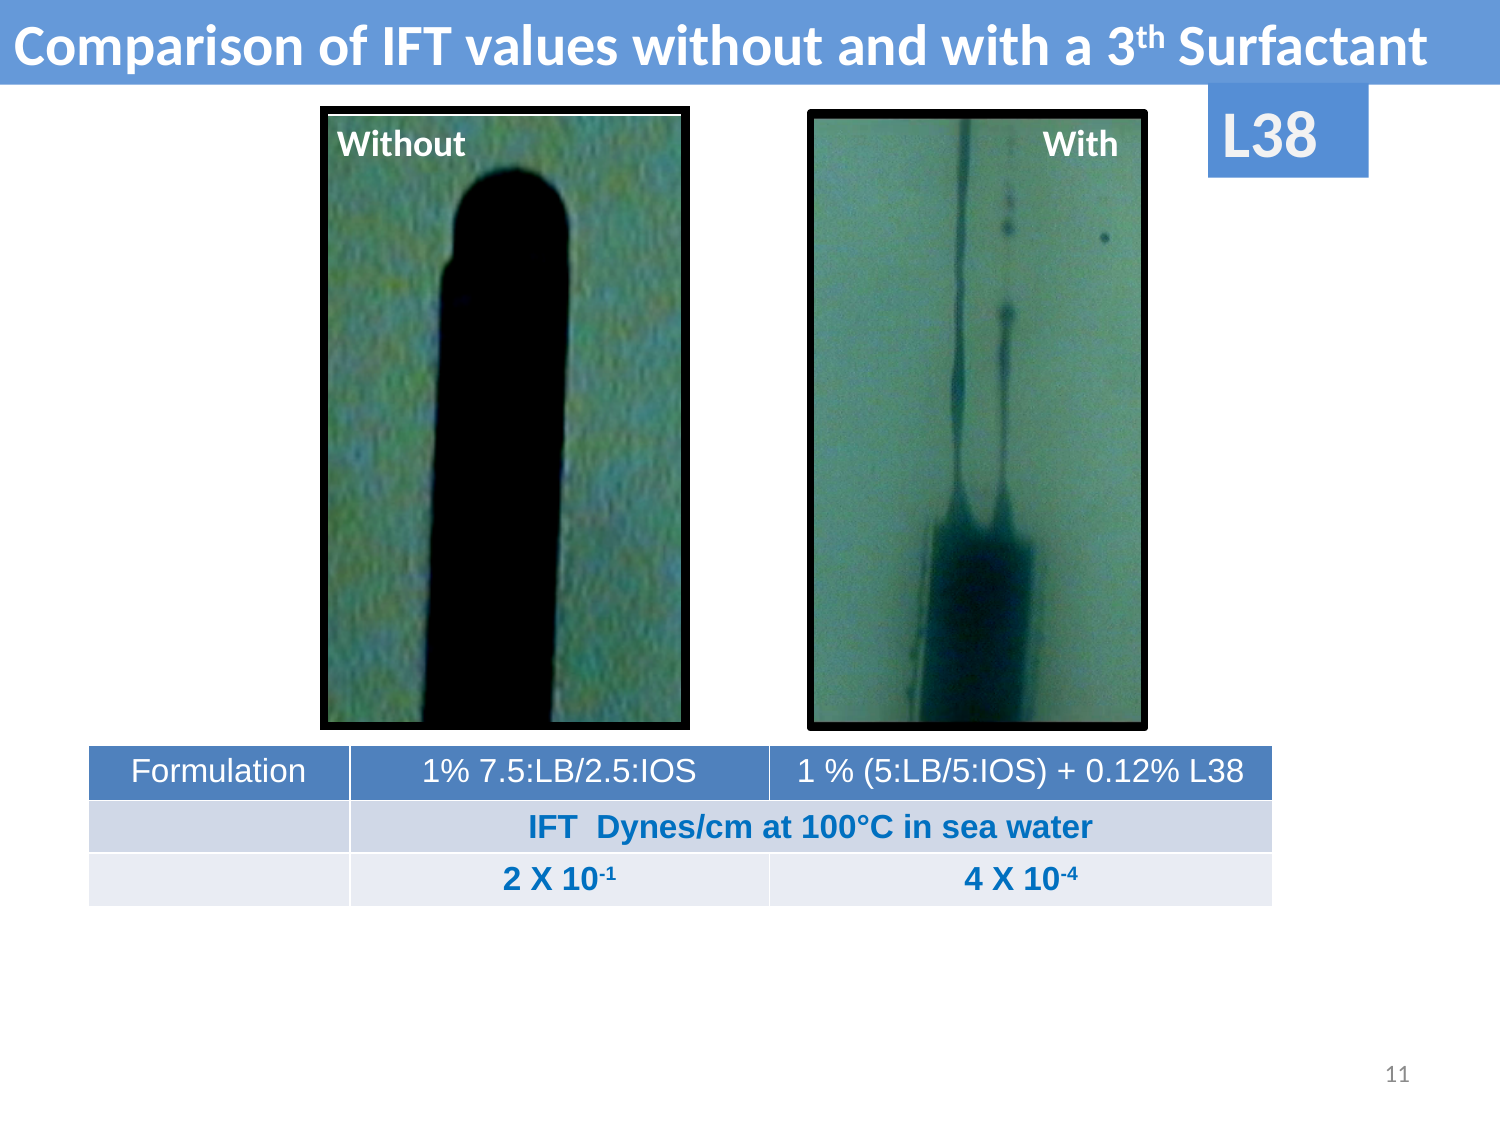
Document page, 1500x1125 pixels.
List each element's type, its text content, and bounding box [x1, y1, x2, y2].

table_cell IFT Dynes/cm at 100°C in sea water [351, 801, 1272, 852]
picture [327, 114, 682, 723]
picture [813, 115, 1142, 726]
table_cell 4 X 10-4 [770, 854, 1272, 906]
table_cell [89, 854, 349, 906]
table_header 1 % (5:LB/5:IOS) + 0.12% L38 [770, 746, 1272, 800]
slide_number 11 [1074, 1042, 1425, 1103]
table_header Formulation [89, 746, 349, 800]
table_header 1% 7.5:LB/2.5:IOS [351, 746, 769, 800]
text_box Without With [322, 111, 1182, 172]
text_box Comparison of IFT values without and with a 3th Surfactant [0, 0, 1500, 85]
table_cell 2 X 10-1 [351, 854, 769, 906]
table_cell [89, 801, 349, 852]
text_box L38 [1208, 82, 1369, 178]
